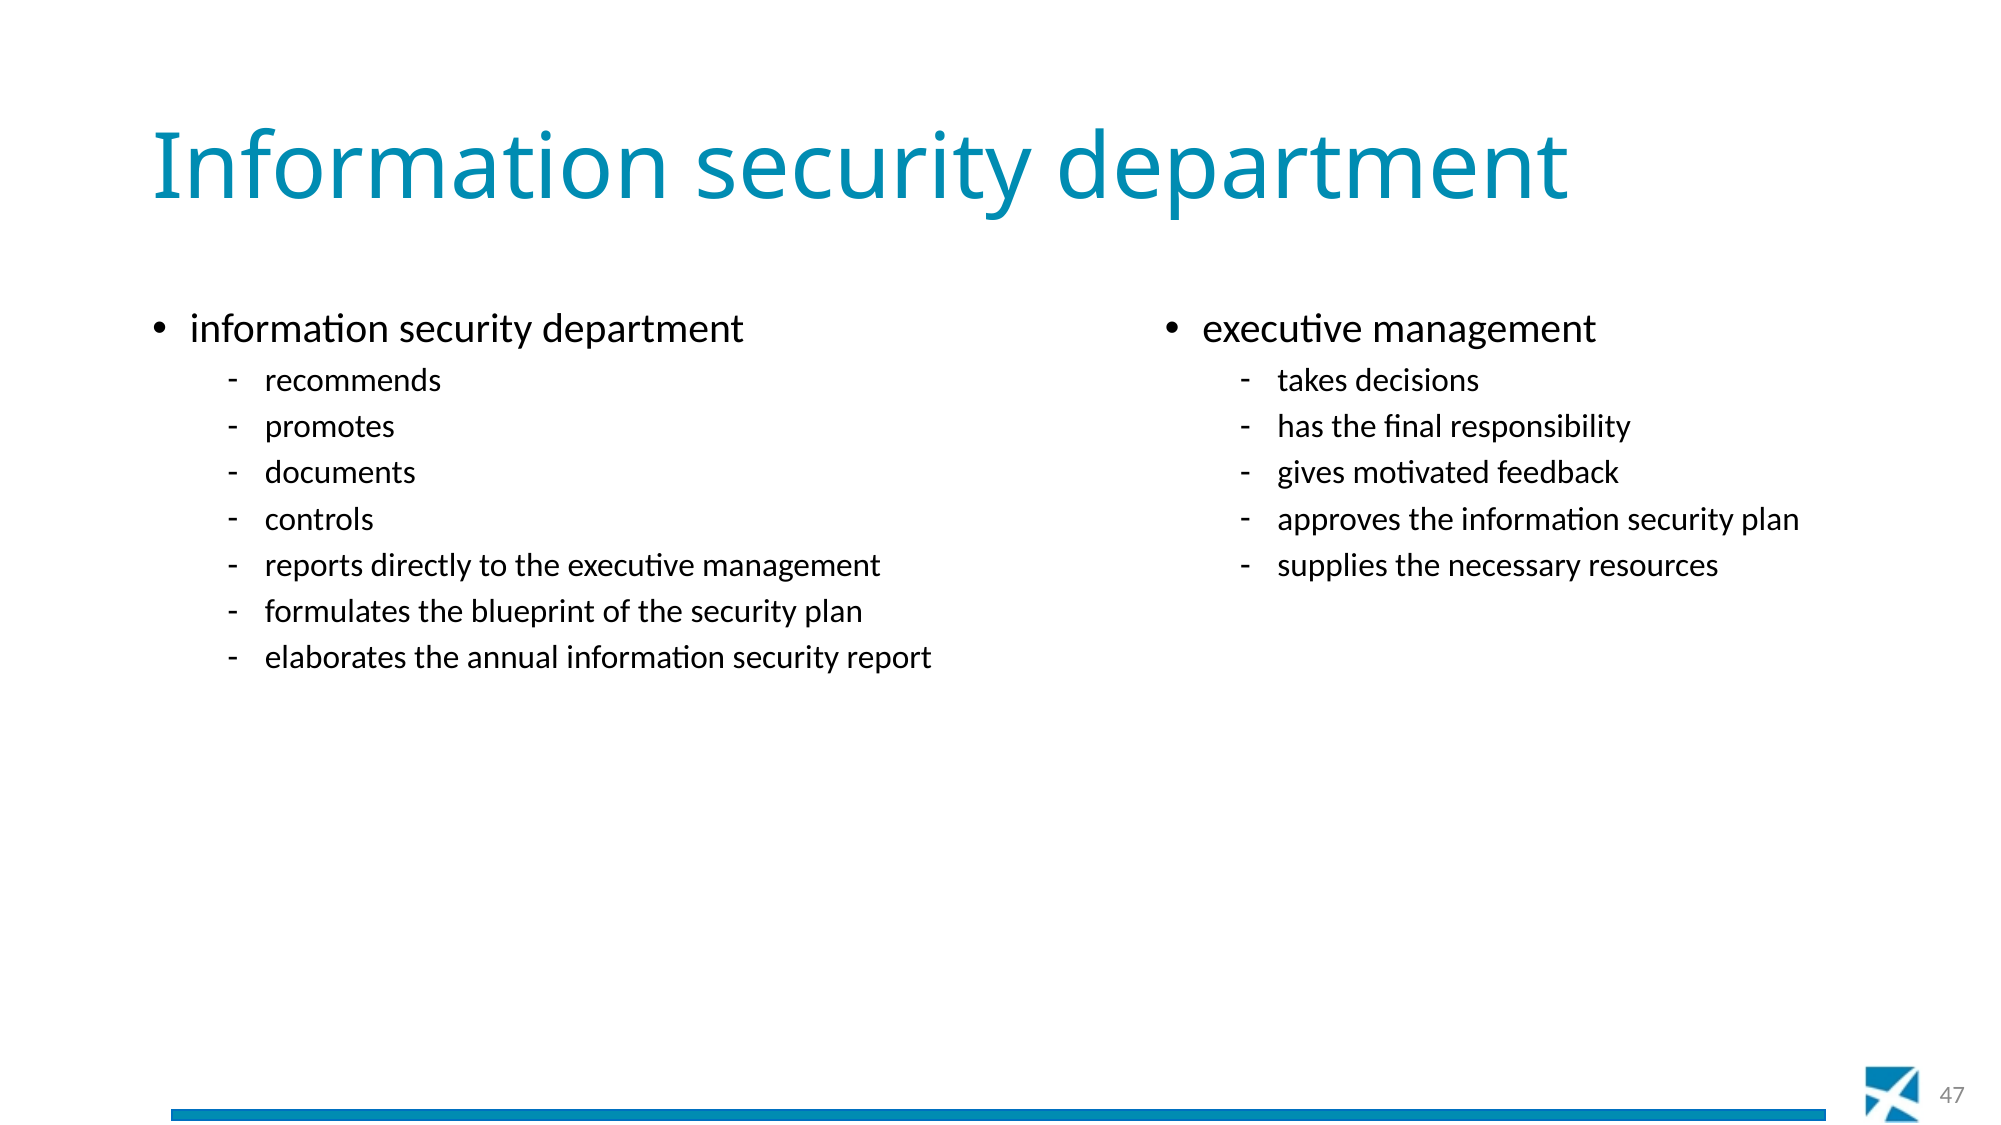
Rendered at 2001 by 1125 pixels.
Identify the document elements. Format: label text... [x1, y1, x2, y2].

list information security department recommends promotes documents controls reports directly to the executive management formulates the blueprint of the security plan elaborates the annual information security report [137, 299, 1149, 1014]
list executive management takes decisions has the final responsibility gives motivated feedback approves the information security plan supplies the necessary resources [1149, 299, 2000, 1014]
slide_number 47 [1530, 1063, 1981, 1124]
title Information security department [137, 59, 1863, 278]
